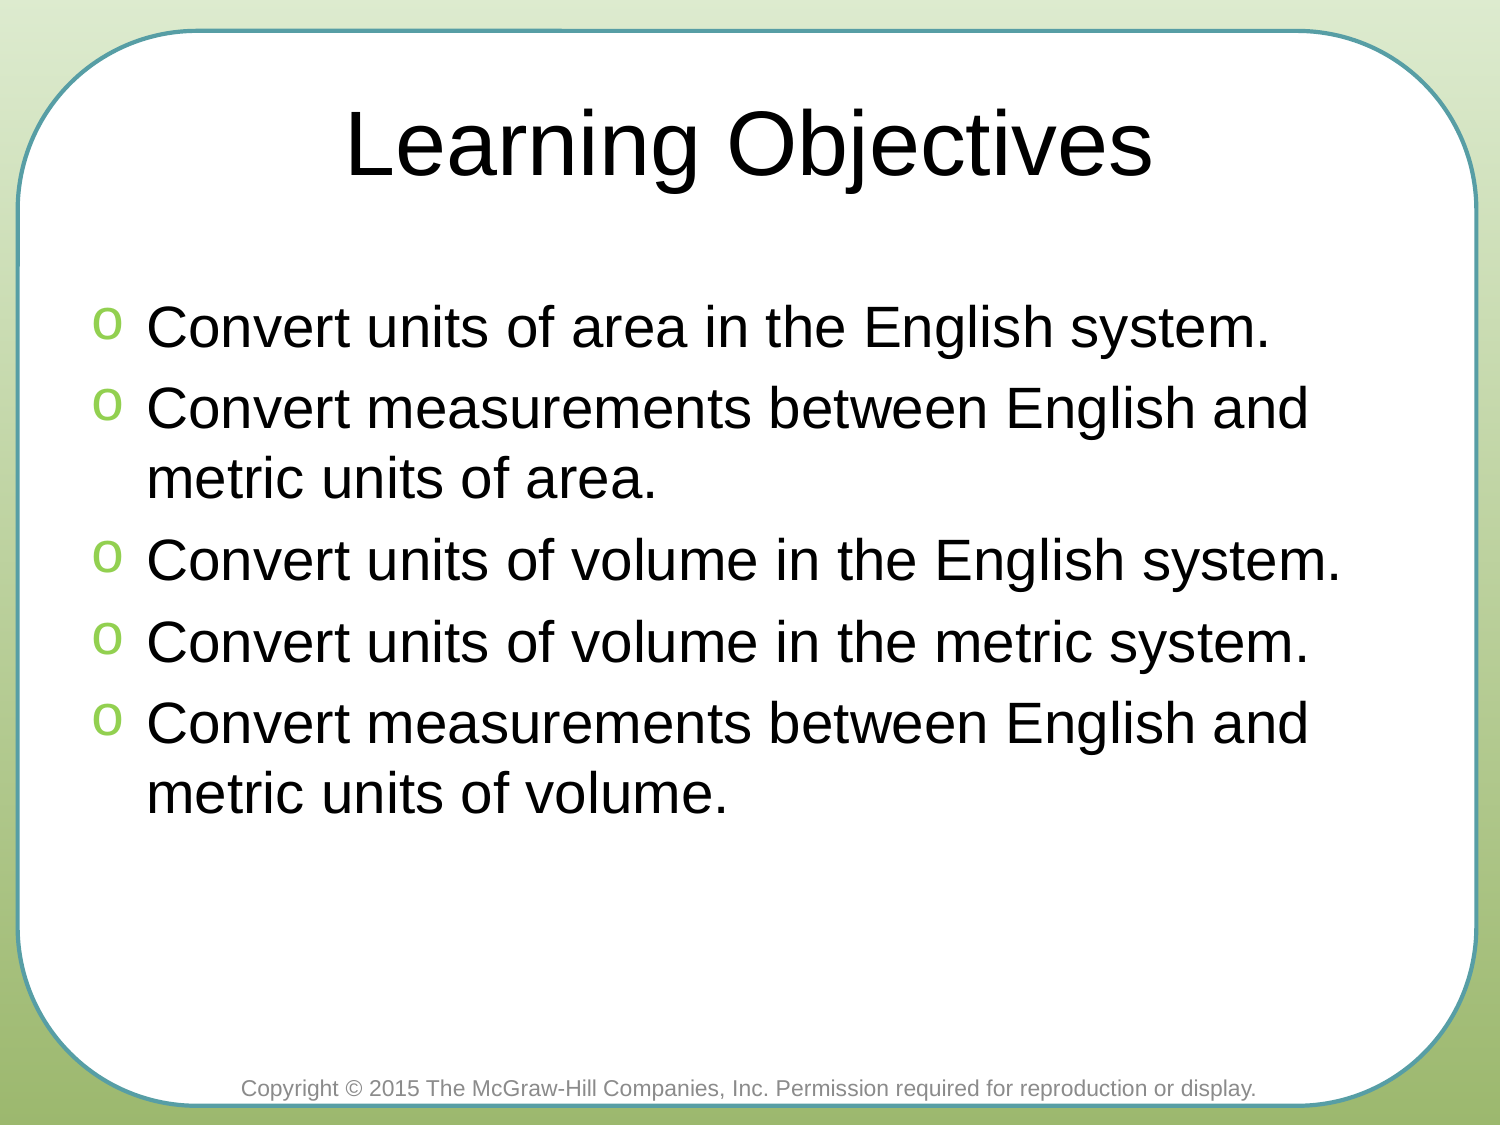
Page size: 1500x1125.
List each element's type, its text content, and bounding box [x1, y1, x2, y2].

title Learning Objectives [74, 44, 1426, 233]
list Convert units of area in the English system. Convert measurements between English and metric units of area. Convert units of volume in the English system. Convert units of volume in the metric system. Convert measurements between English and metric units of volume. [74, 281, 1463, 903]
